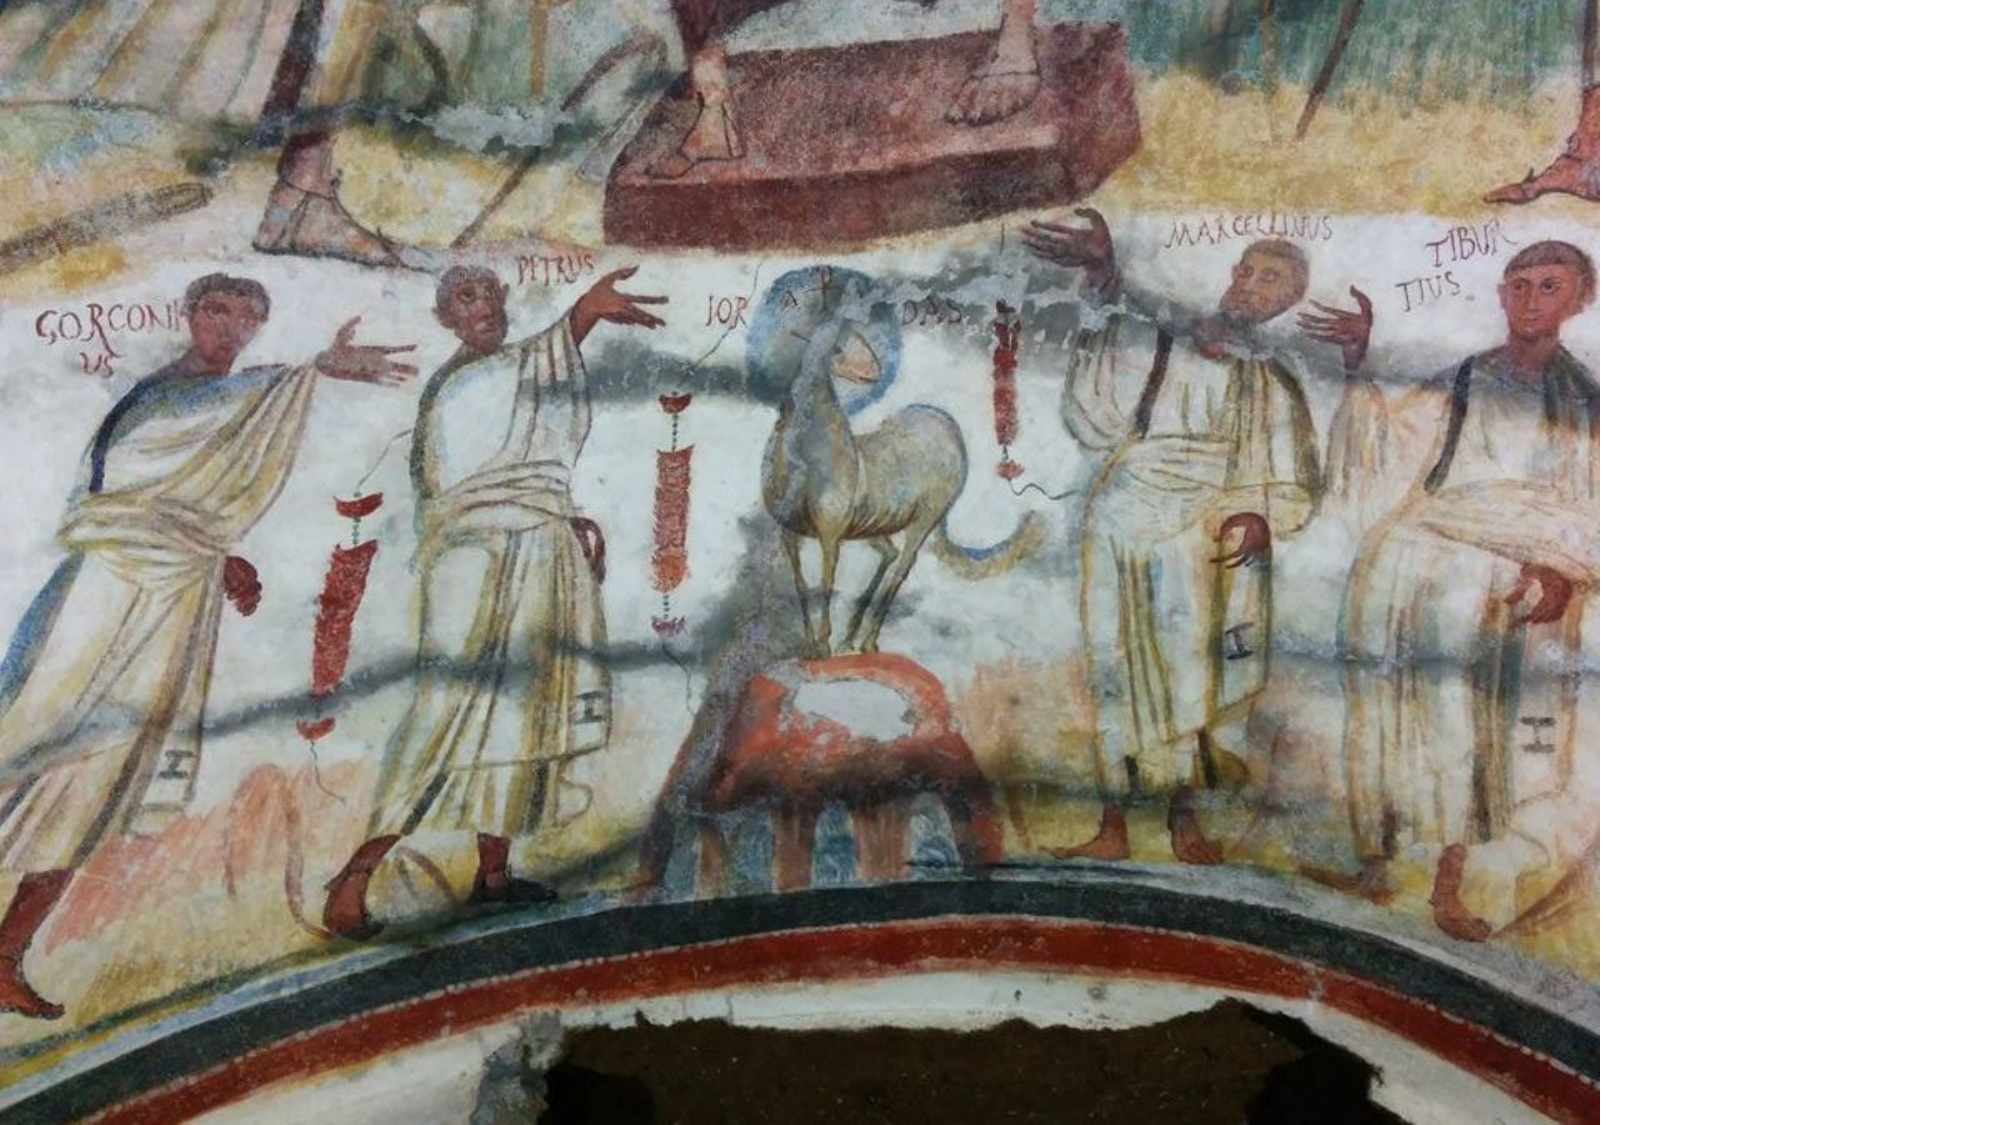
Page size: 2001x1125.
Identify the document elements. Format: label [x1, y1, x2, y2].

list [0, 0, 1600, 1125]
